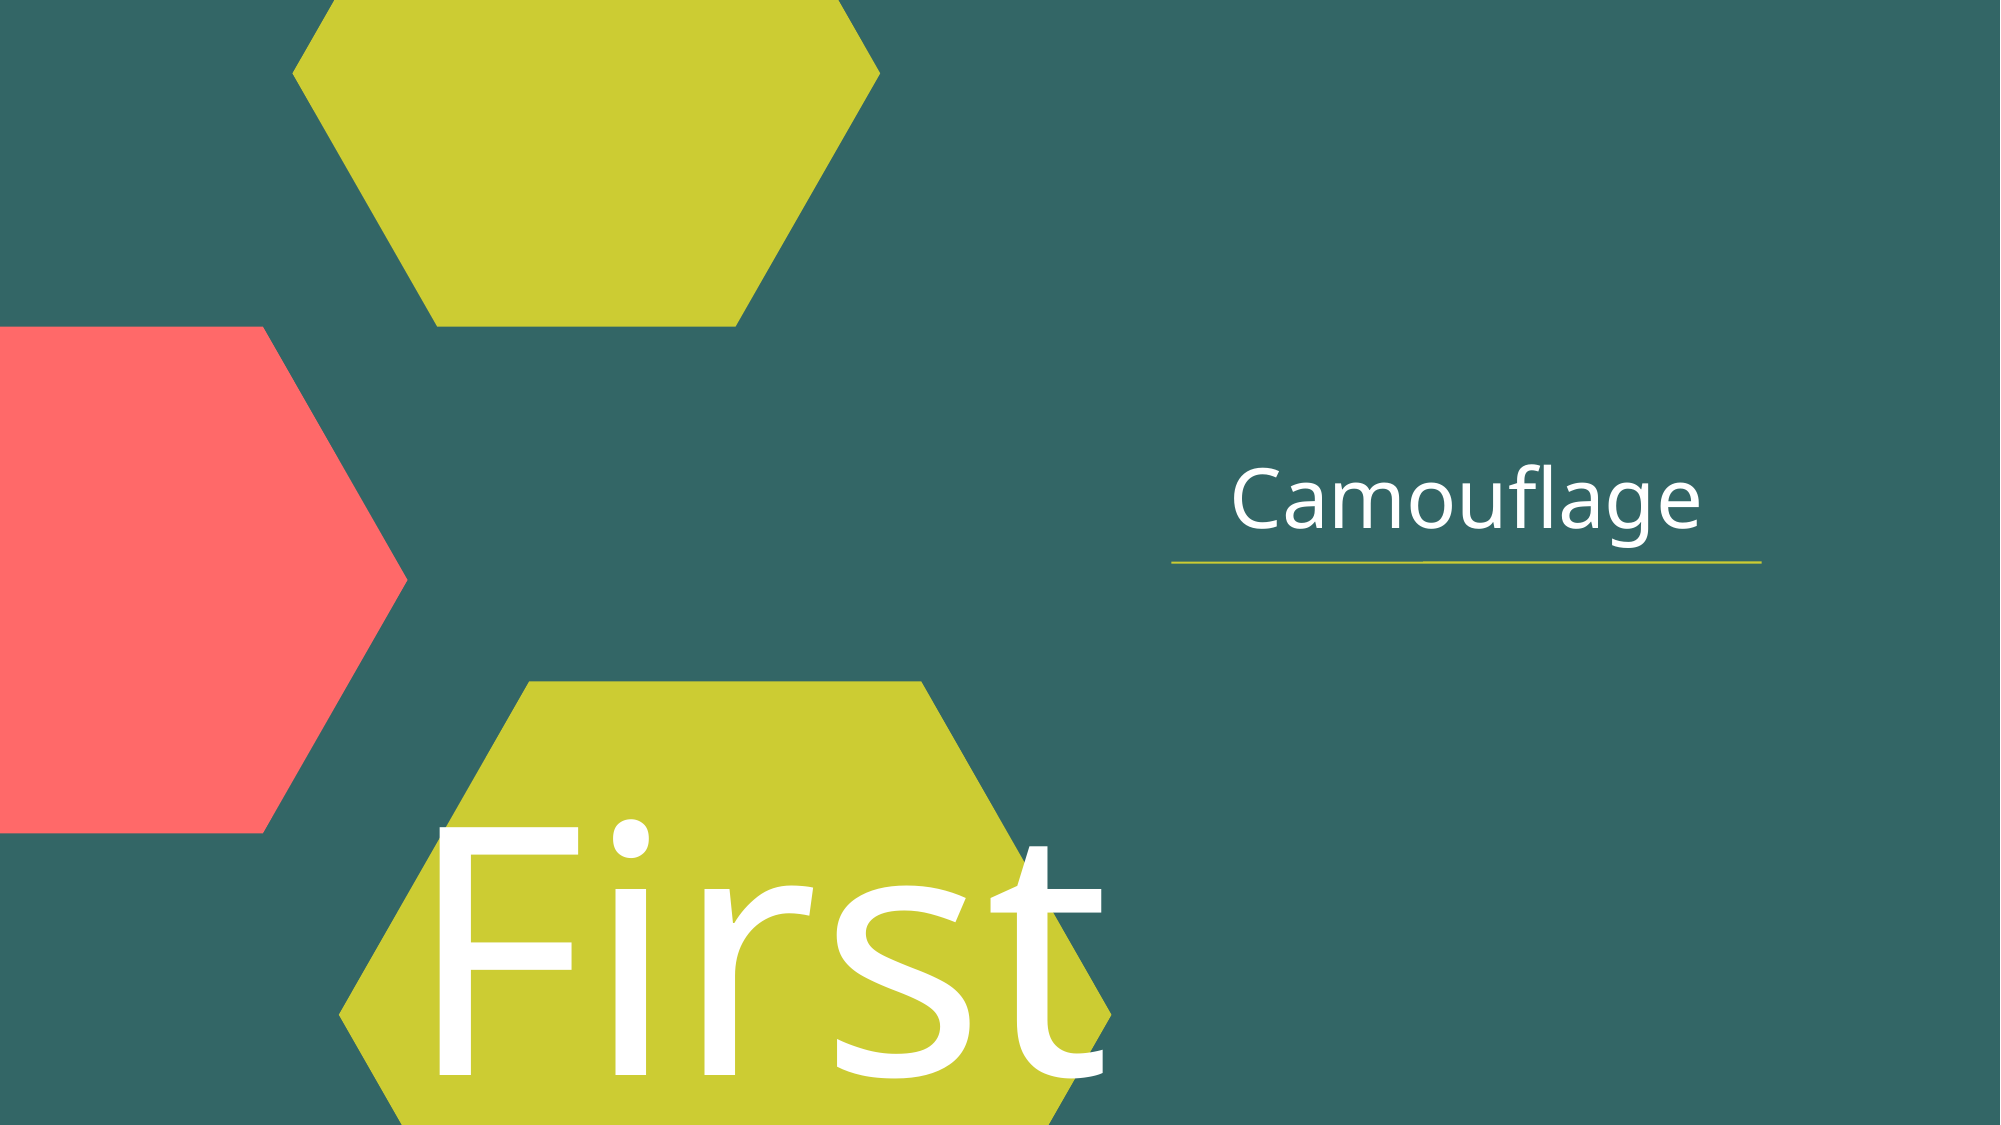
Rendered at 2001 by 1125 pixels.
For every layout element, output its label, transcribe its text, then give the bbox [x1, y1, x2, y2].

text_box [0, 326, 408, 834]
text_box [507, 681, 944, 720]
text_box [292, 0, 881, 327]
text_box [338, 923, 391, 1107]
text_box First [391, 720, 1307, 1125]
text_box Camouflage [1214, 437, 1719, 553]
